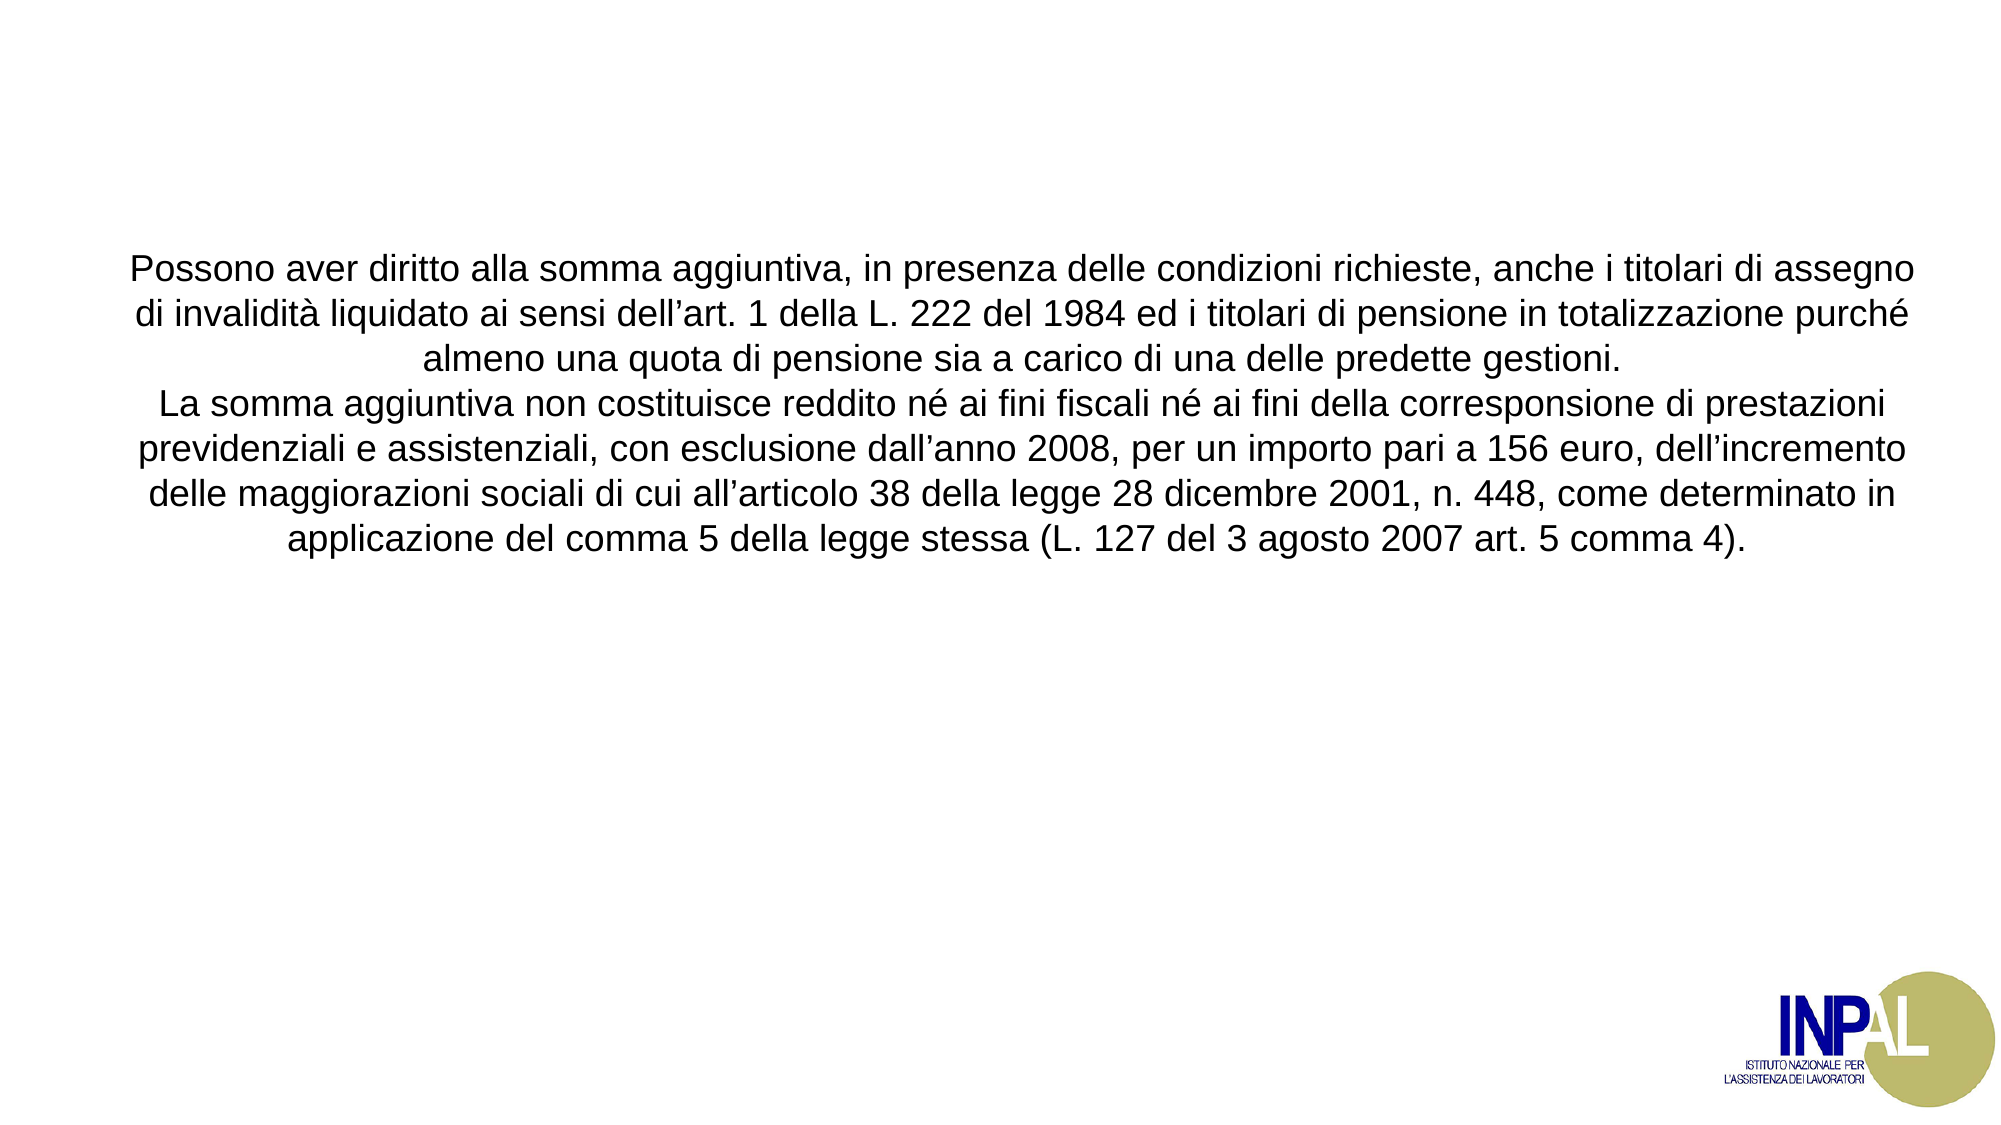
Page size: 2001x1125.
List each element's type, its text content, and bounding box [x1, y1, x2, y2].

text_box Possono aver diritto alla somma aggiuntiva, in presenza delle condizioni richieste, anche i titolari di assegno di invalidità liquidato ai sensi dell’art. 1 della L. 222 del 1984 ed i titolari di pensione in totalizzazione purché almeno una quota di pensione sia a carico di una delle predette gestioni. La somma aggiuntiva non costituisce reddito né ai fini fiscali né ai fini della corresponsione di prestazioni previdenziali e assistenziali, con esclusione dall’anno 2008, per un importo pari a 156 euro, dell’incremento delle maggiorazioni sociali di cui all’articolo 38 della legge 28 dicembre 2001, n. 448, come determinato in applicazione del comma 5 della legge stessa (L. 127 del 3 agosto 2007 art. 5 comma 4). [107, 236, 1938, 567]
picture [1720, 966, 2000, 1112]
